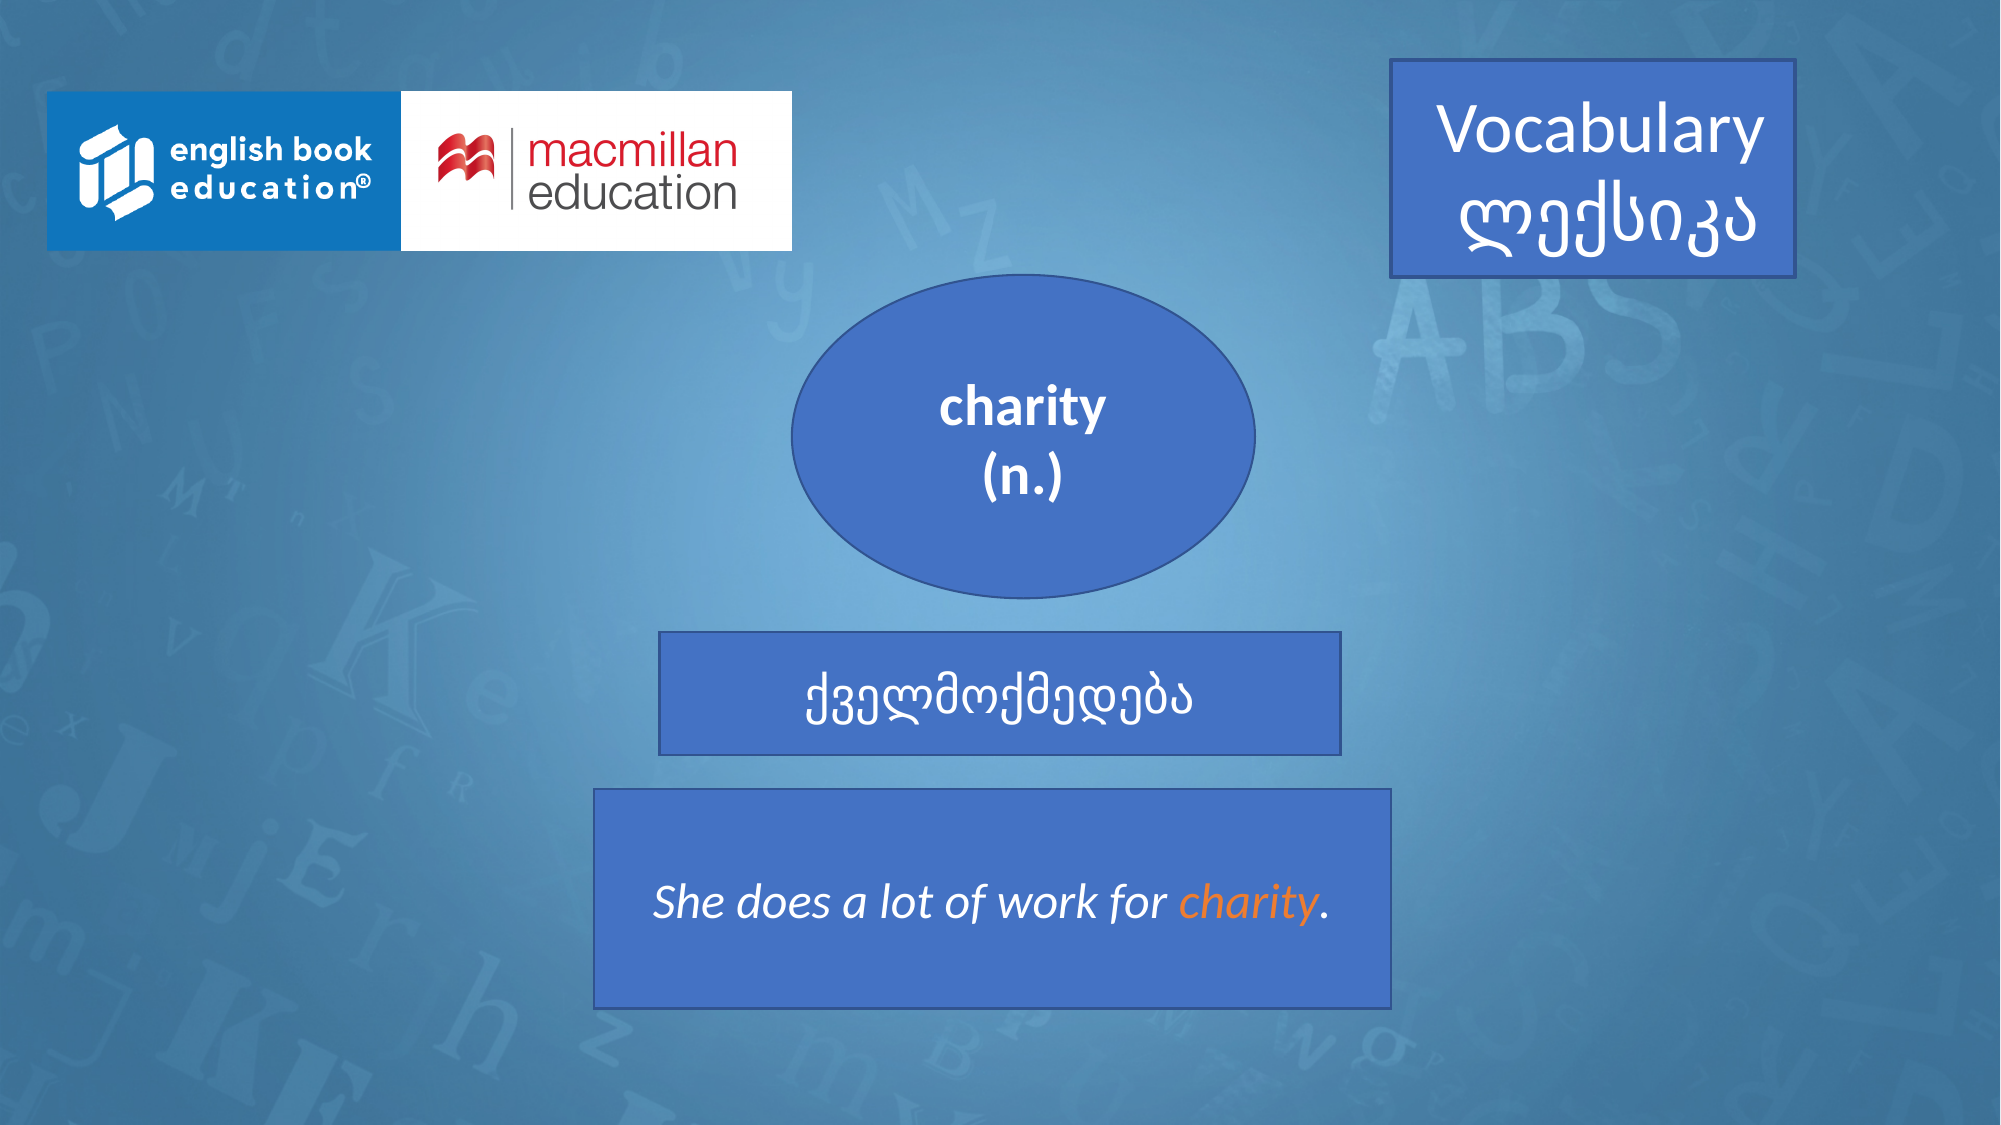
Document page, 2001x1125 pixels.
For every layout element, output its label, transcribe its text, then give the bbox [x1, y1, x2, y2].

text_box [1389, 58, 1797, 279]
text_box Vocabulary ლექსიკა [1398, 72, 1803, 263]
text_box ქველმოქმედება [659, 631, 1341, 756]
text_box She does a lot of work for charity. [593, 788, 1391, 1009]
text_box charity (n.) [791, 274, 1255, 599]
picture [0, 0, 2001, 1125]
